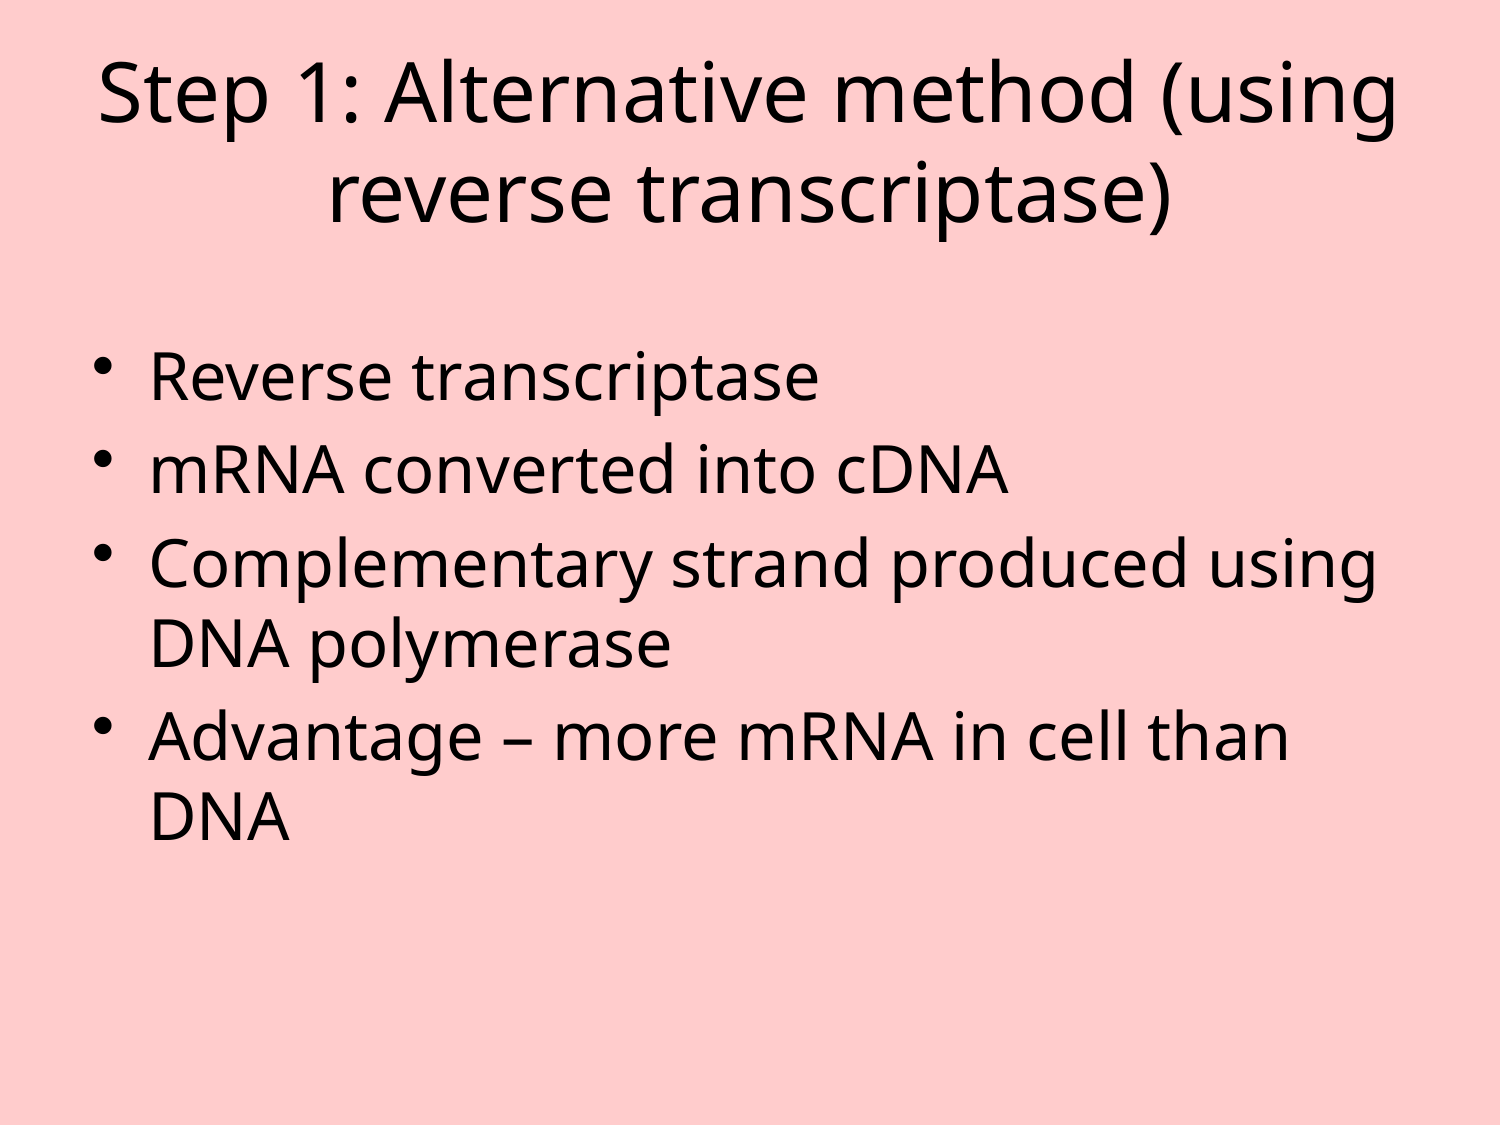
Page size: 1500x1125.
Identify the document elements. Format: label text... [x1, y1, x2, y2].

title Step 1: Alternative method (using reverse transcriptase) [75, 45, 1425, 233]
list Reverse transcriptase mRNA converted into cDNA Complementary strand produced using DNA polymerase Advantage – more mRNA in cell than DNA [76, 326, 1427, 998]
